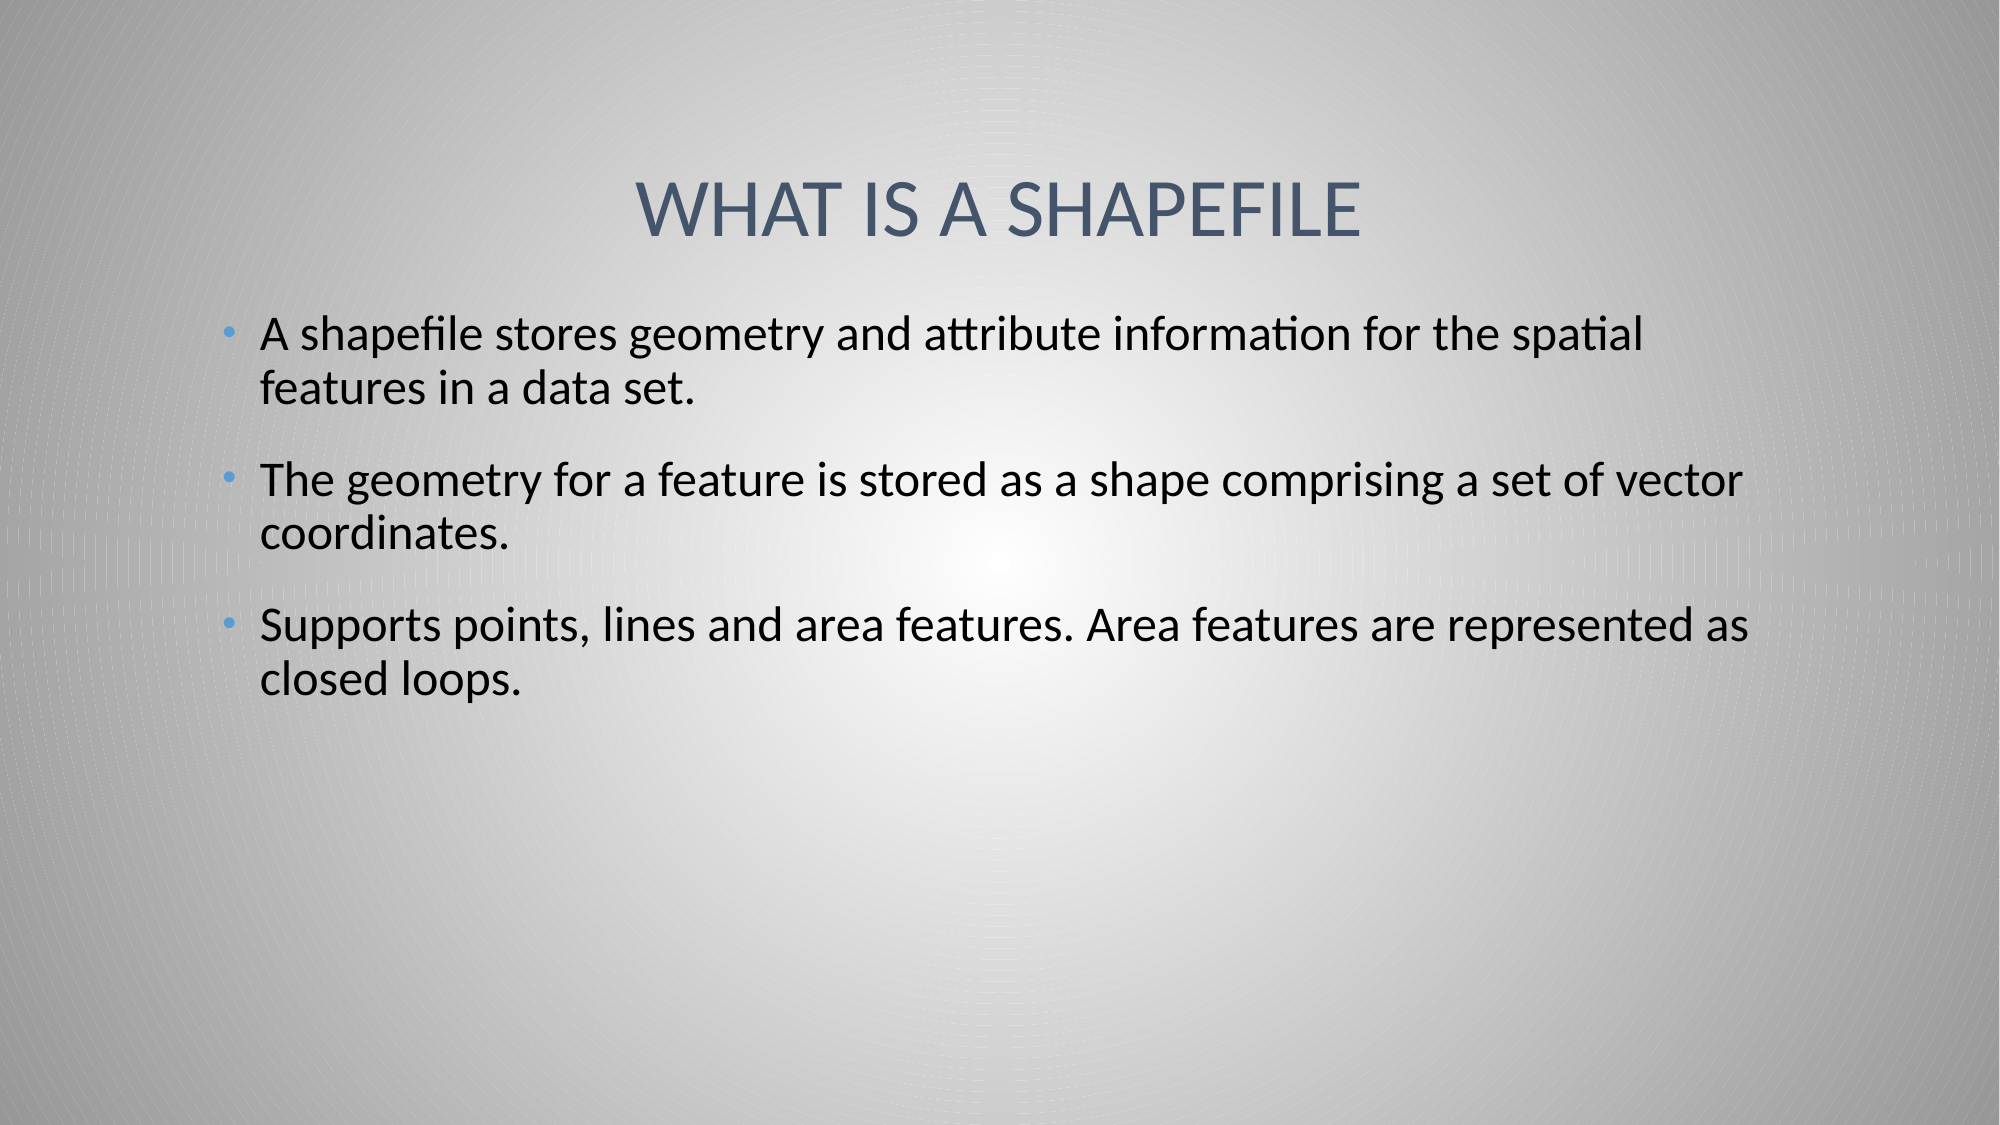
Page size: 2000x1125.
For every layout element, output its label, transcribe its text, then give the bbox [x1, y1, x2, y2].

list A shapefile stores geometry and attribute information for the spatial features in a data set. The geometry for a feature is stored as a shape comprising a set of vector coordinates. Supports points, lines and area features. Area features are represented as closed loops. [199, 299, 1800, 1013]
title What is a Shapefile [199, 45, 1800, 263]
